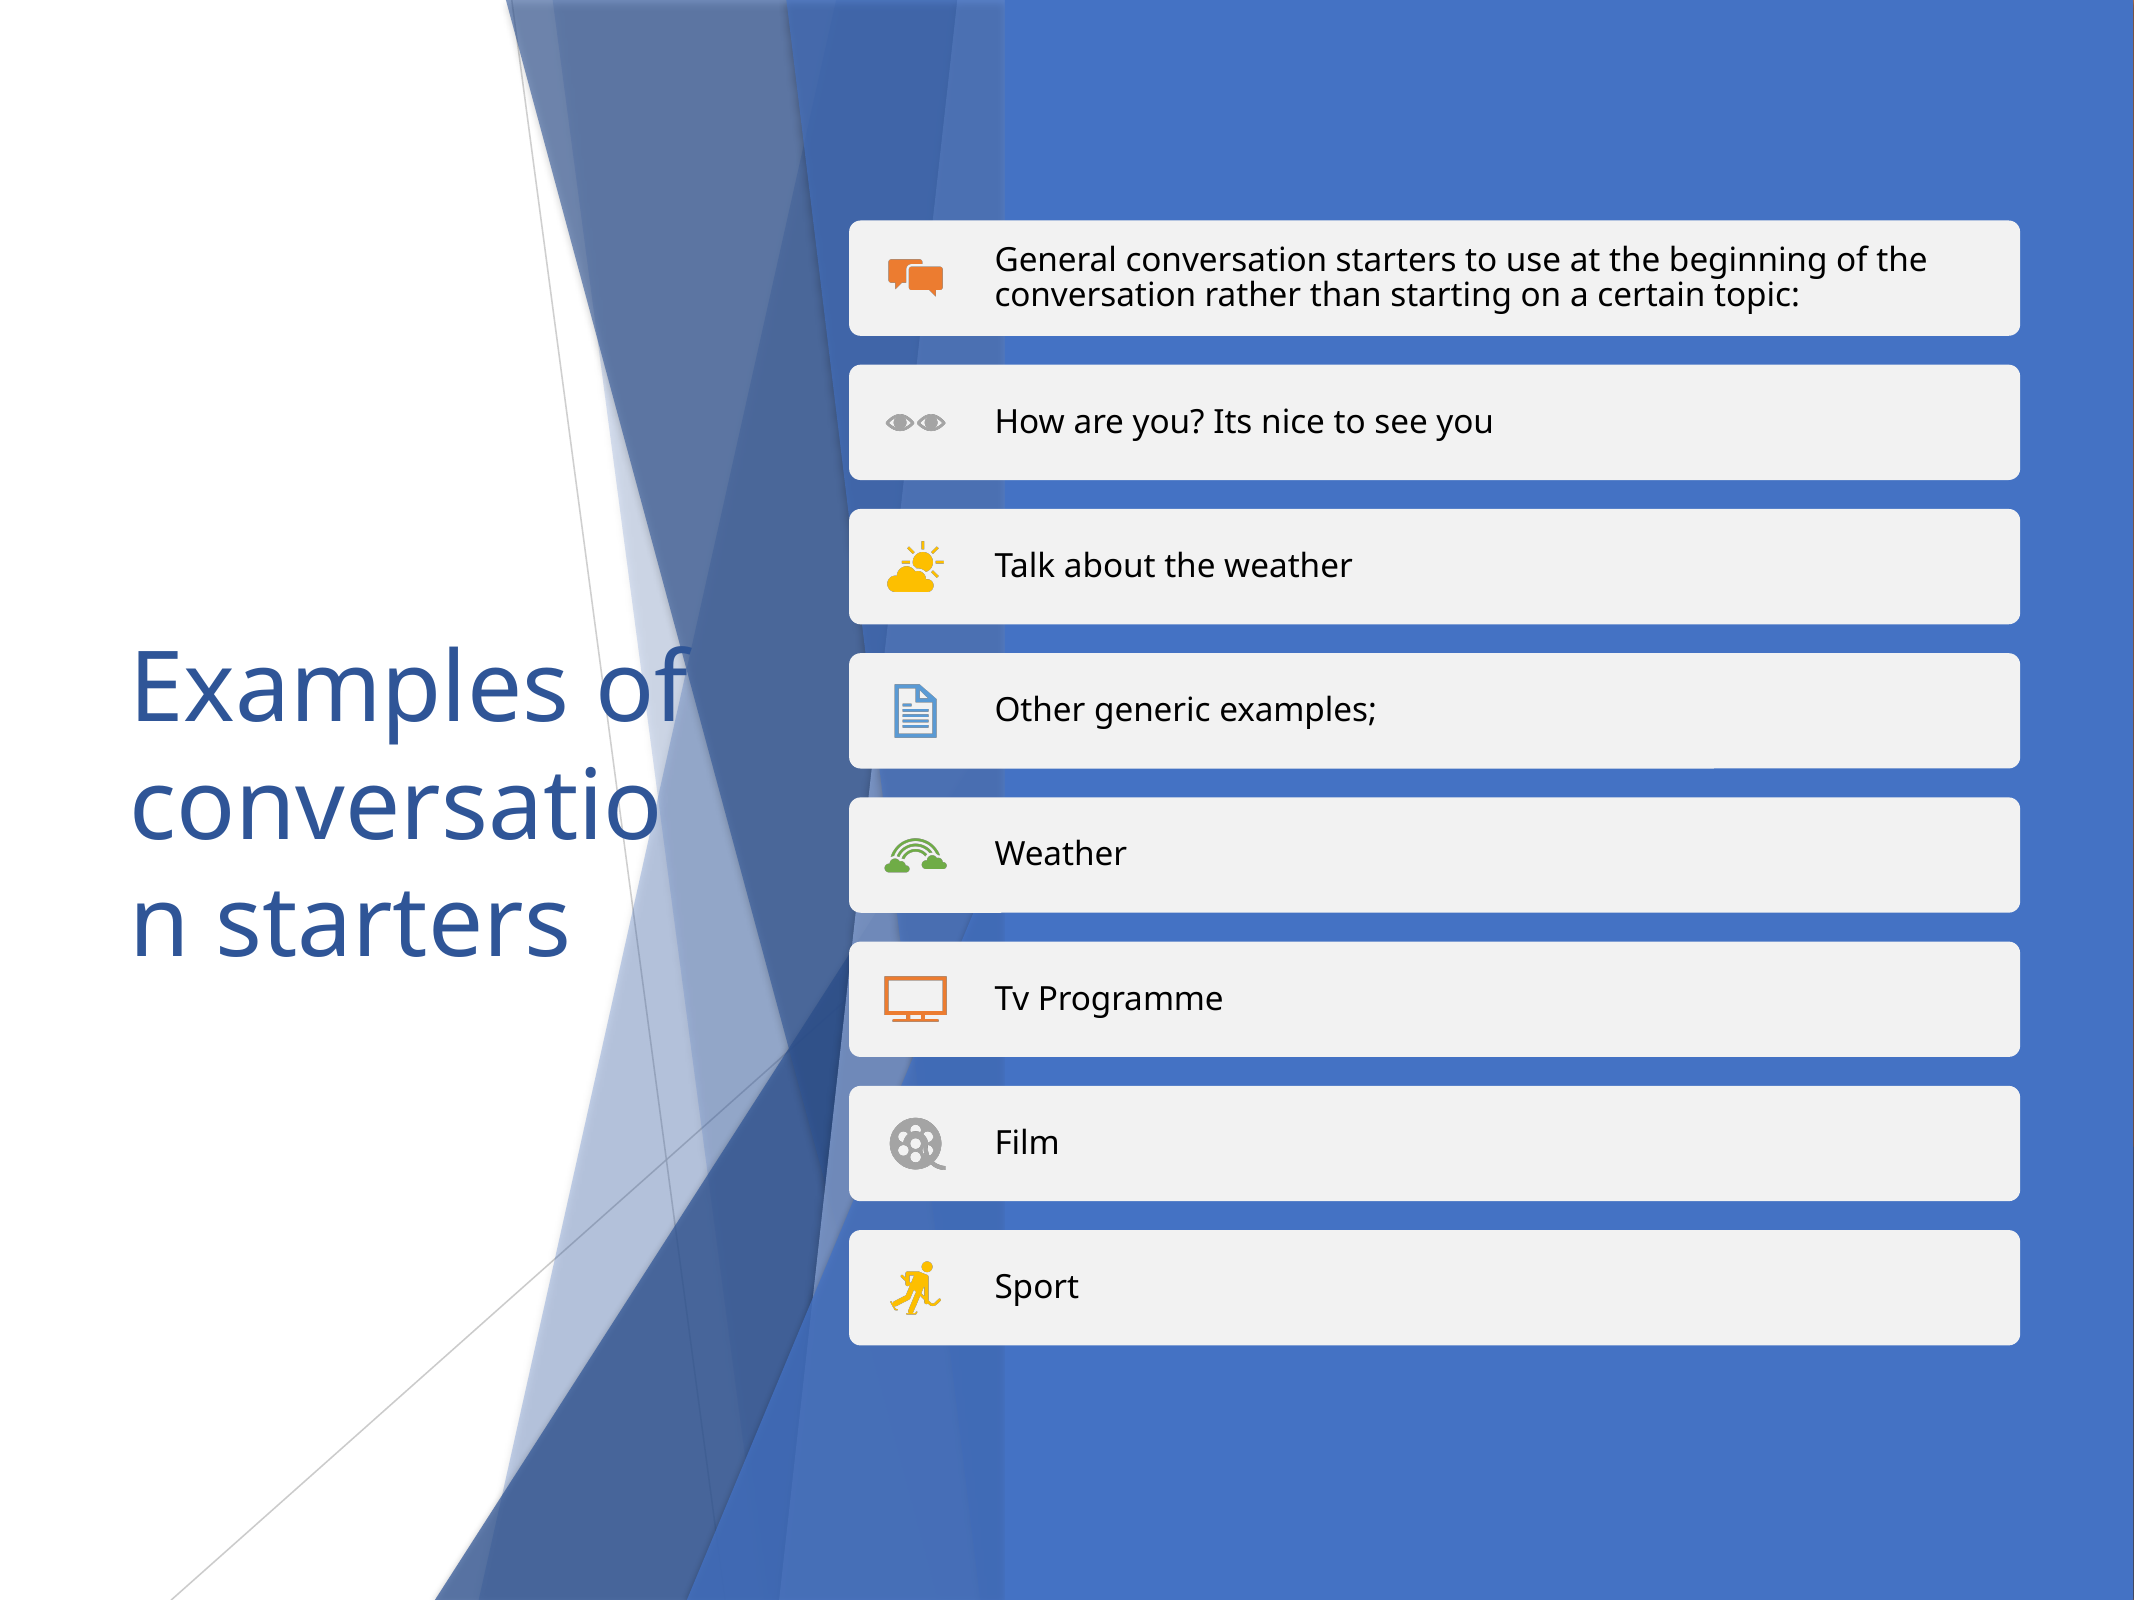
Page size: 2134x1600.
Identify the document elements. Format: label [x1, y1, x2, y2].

text_box [0, 0, 167, 1600]
text_box [1008, 0, 2134, 1600]
text_box [170, 0, 1006, 1600]
text_box [848, 219, 2021, 1347]
